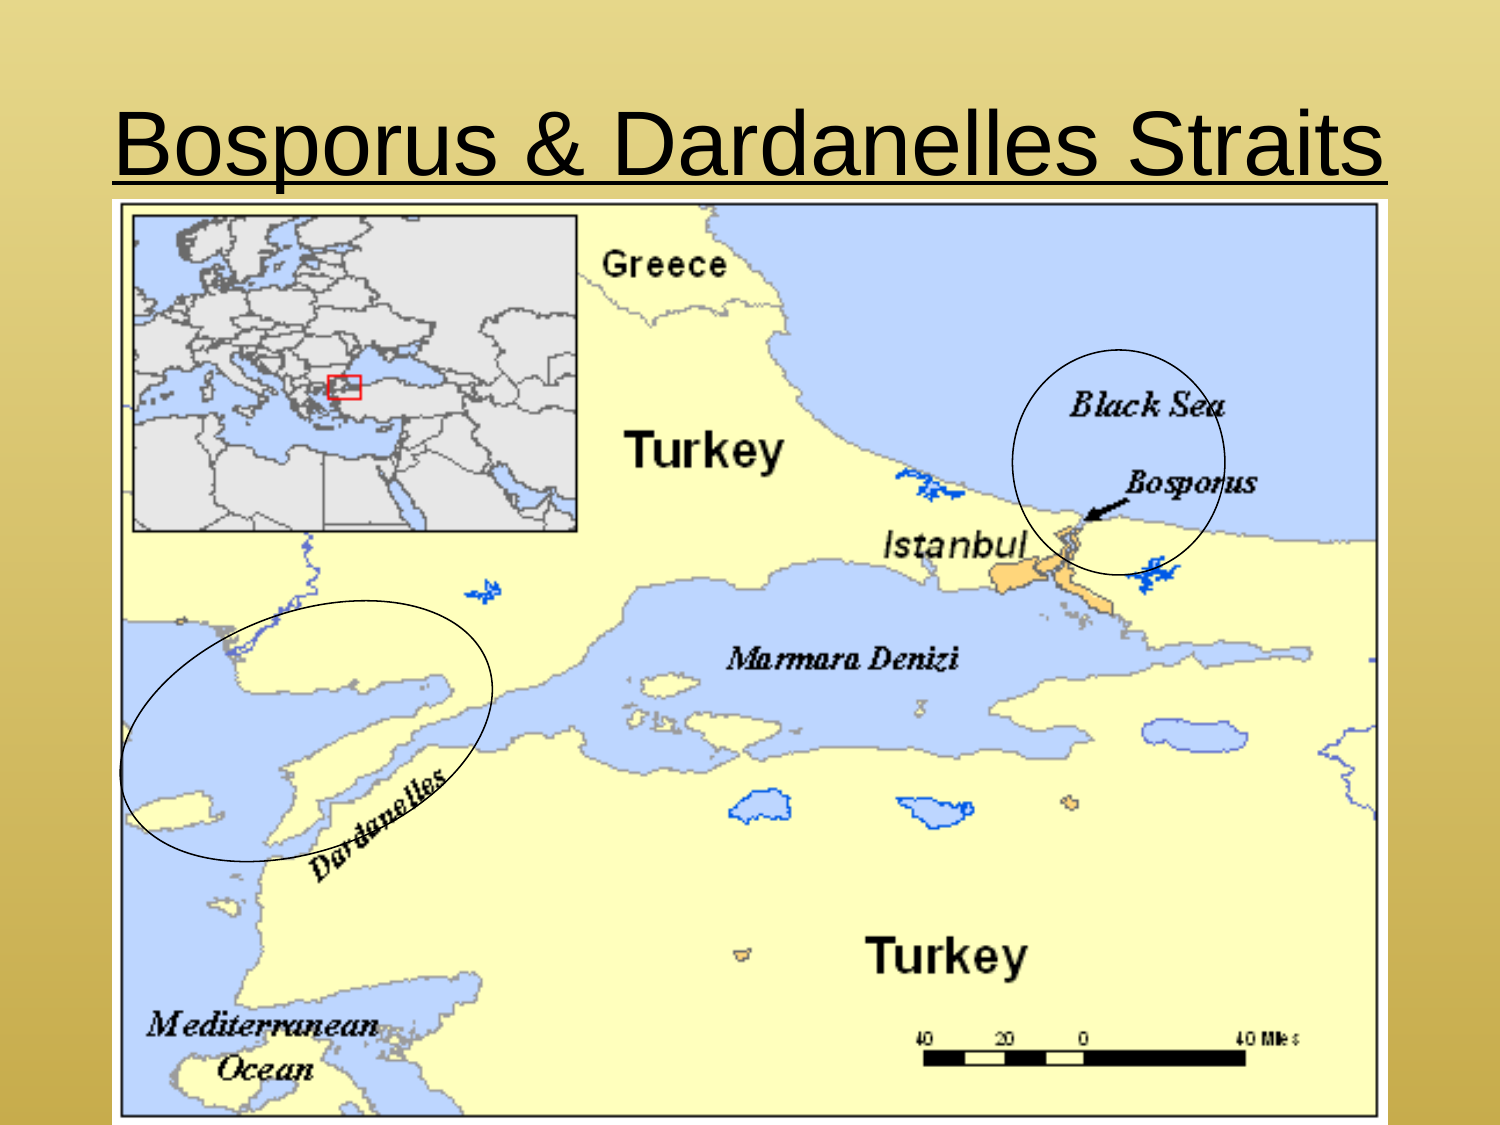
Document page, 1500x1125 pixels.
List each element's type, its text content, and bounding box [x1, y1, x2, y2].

title Bosporus & Dardanelles Straits [75, 45, 1425, 233]
picture [112, 199, 1388, 1125]
